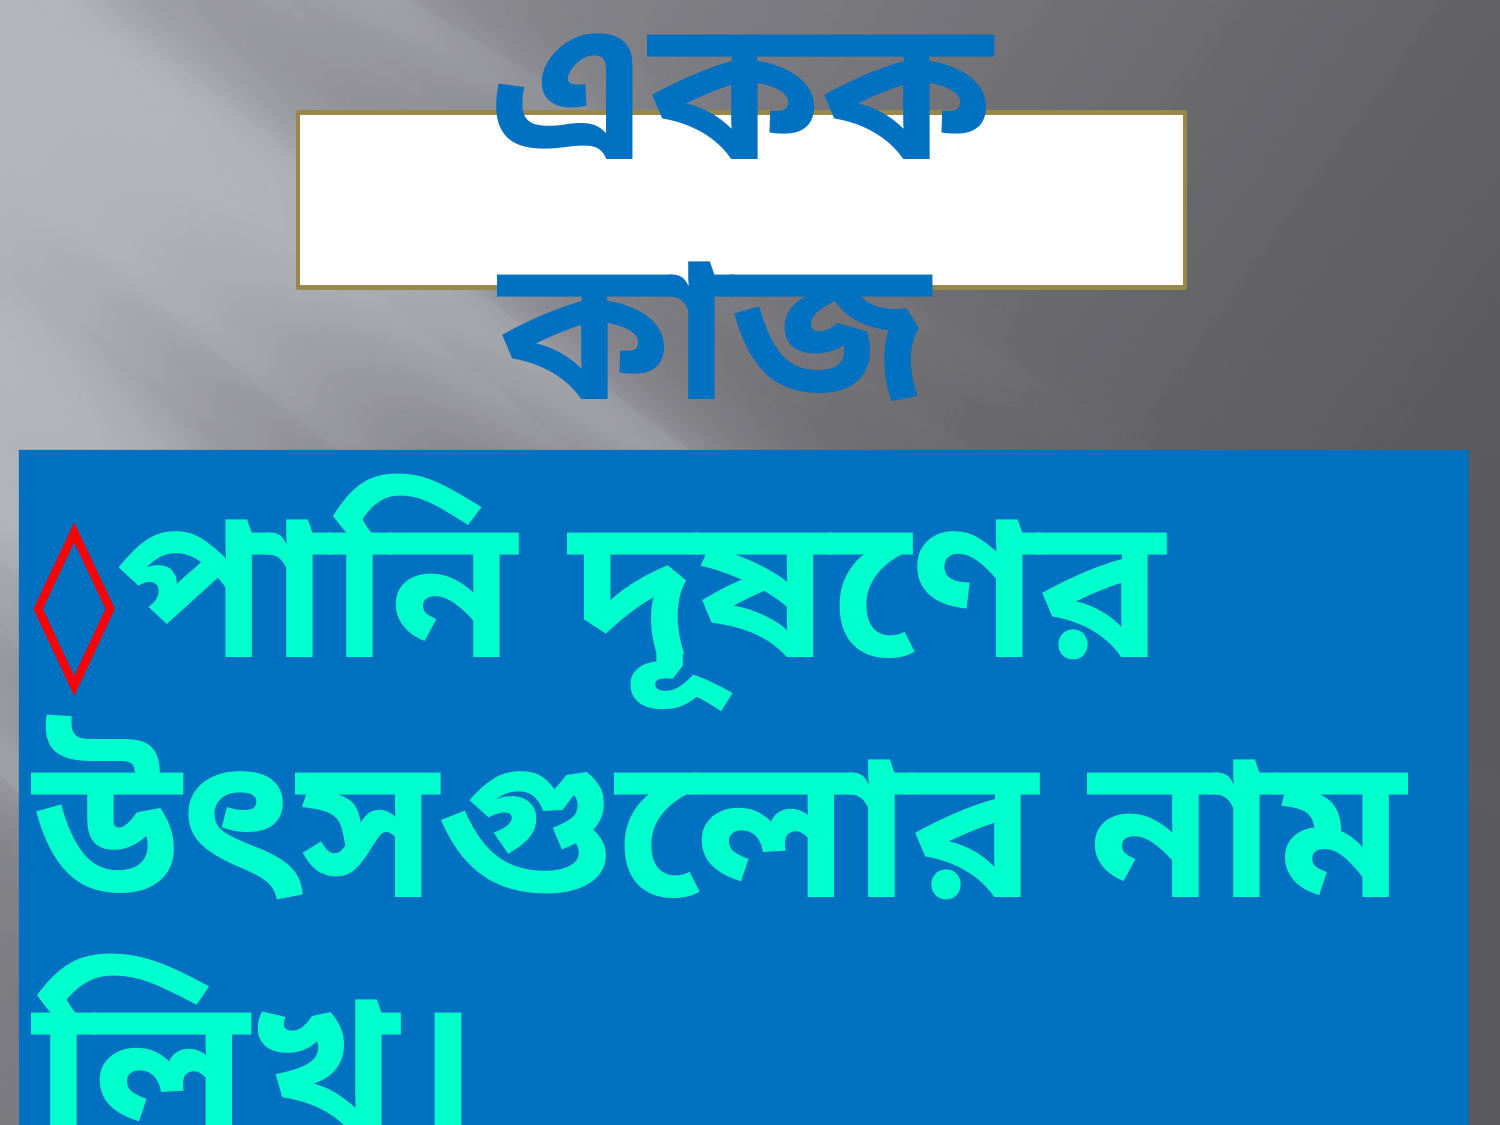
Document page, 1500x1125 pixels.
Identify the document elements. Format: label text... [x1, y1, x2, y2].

text_box একক কাজ [296, 110, 1187, 290]
text_box ◊পানি দূষণের উৎসগুলোর নাম লিখ। [18, 449, 1469, 1125]
